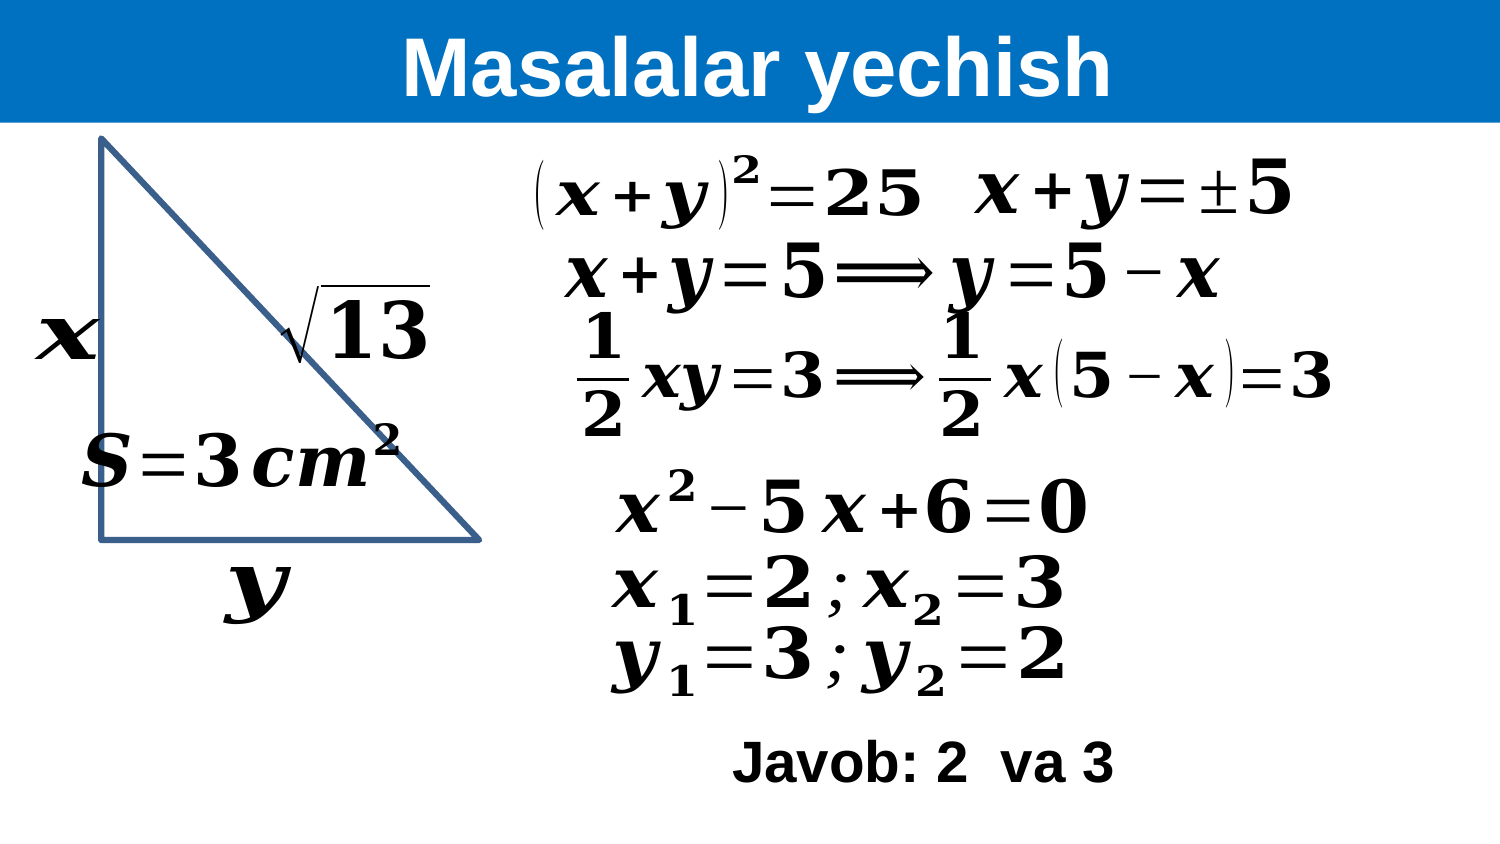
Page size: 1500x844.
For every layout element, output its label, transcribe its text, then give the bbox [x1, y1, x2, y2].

text_box [0, 0, 1500, 123]
text_box Masalalar yechish [56, 8, 1460, 113]
text_box [99, 136, 482, 543]
